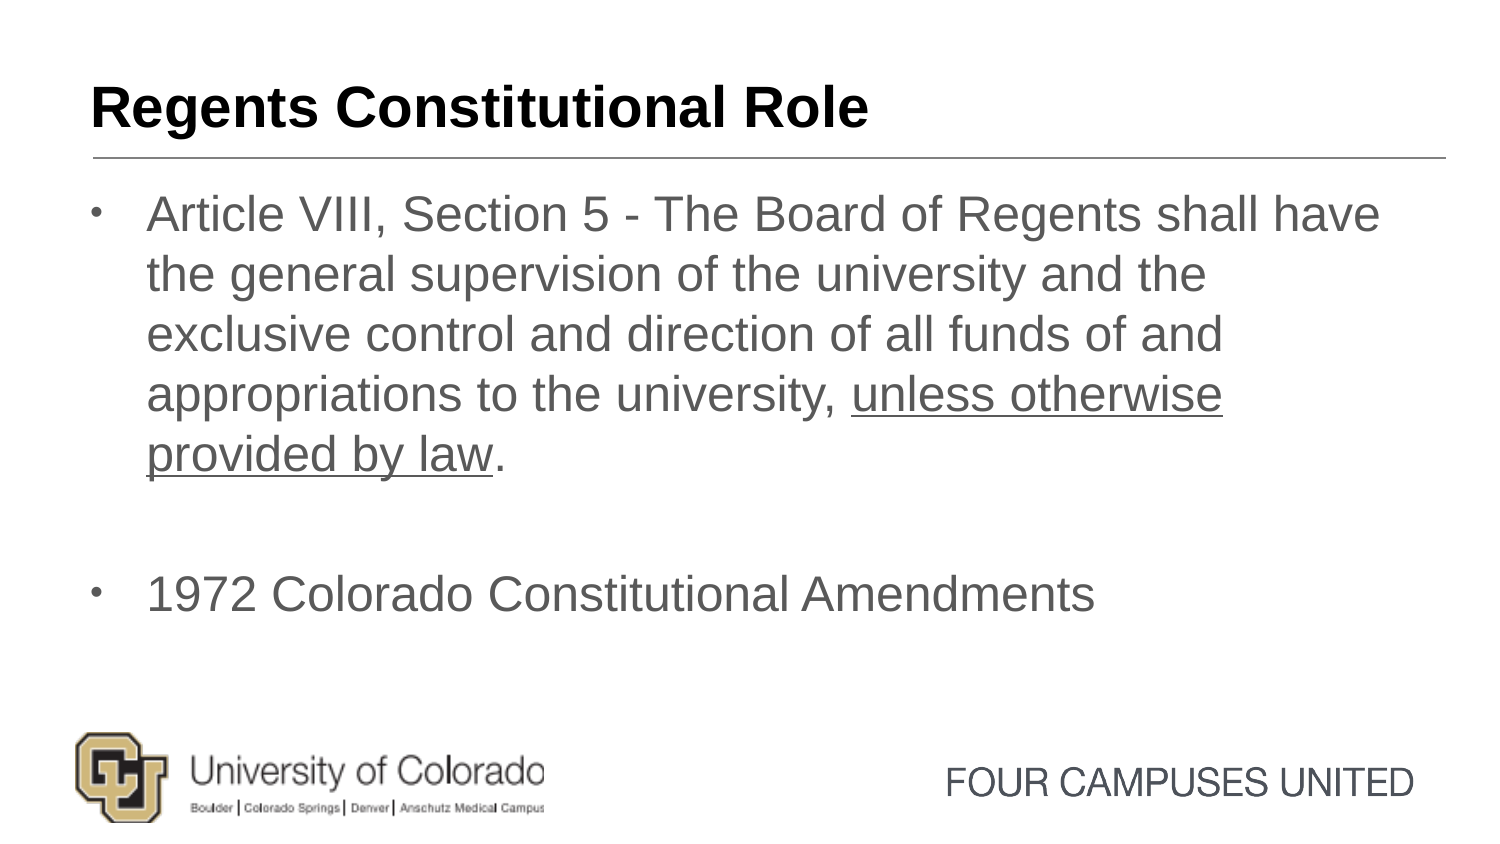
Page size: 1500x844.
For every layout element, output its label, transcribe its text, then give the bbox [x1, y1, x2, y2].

picture [936, 761, 1425, 804]
title Regents Constitutional Role [75, 33, 1425, 174]
list Article VIII, Section 5 - The Board of Regents shall have the general supervision of the university and the exclusive control and direction of all funds of and appropriations to the university, unless otherwise provided by law. 1972 Colorado Constitutional Amendments [75, 174, 1425, 671]
